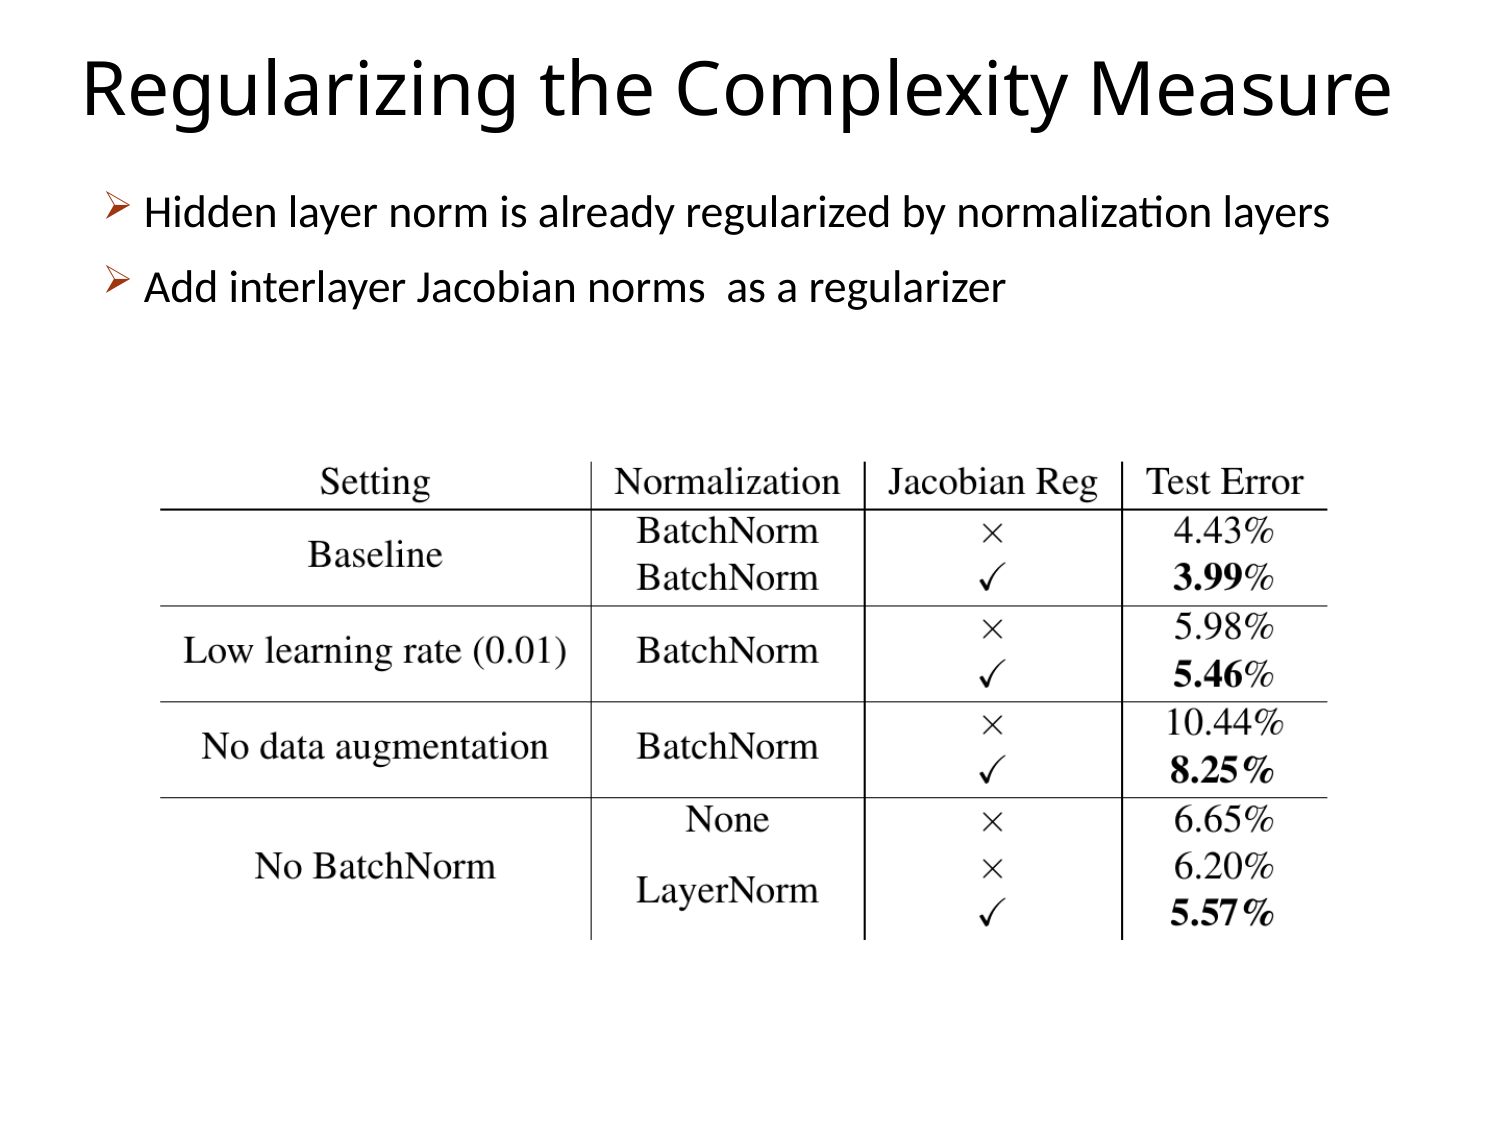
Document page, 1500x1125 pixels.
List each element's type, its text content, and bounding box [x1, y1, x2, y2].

picture [104, 396, 1342, 990]
title Regularizing the Complexity Measure [65, 10, 1471, 172]
